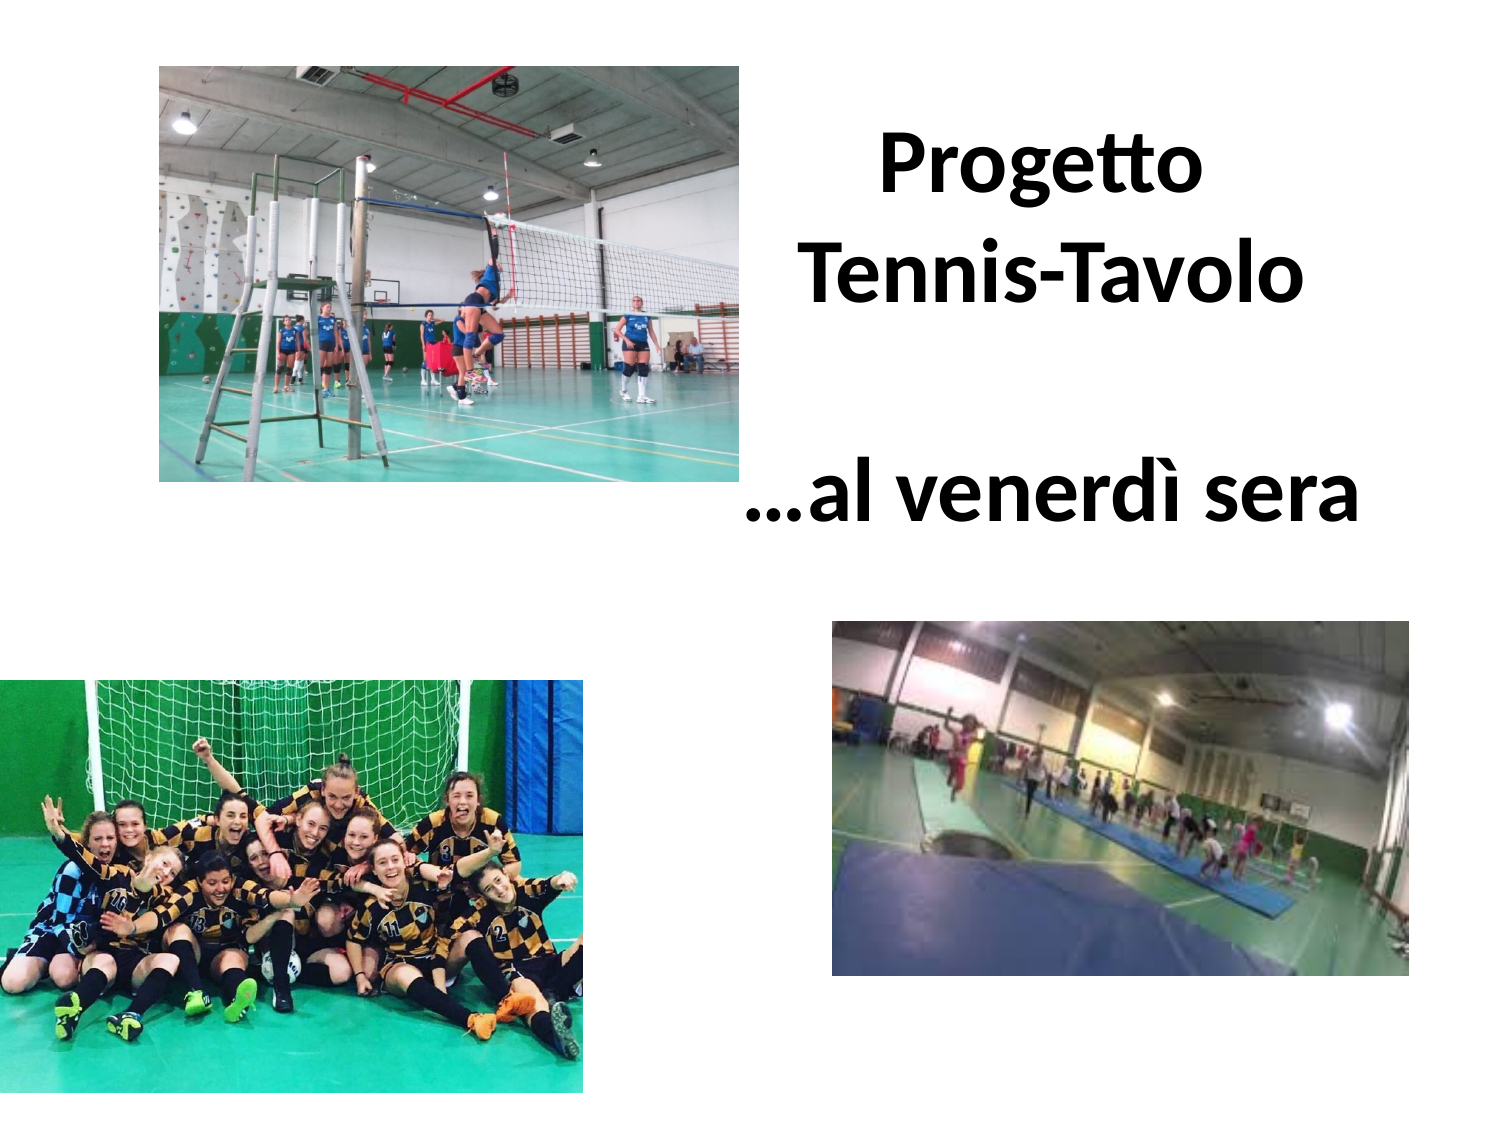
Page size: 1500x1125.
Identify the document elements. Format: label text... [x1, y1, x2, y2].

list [159, 66, 739, 482]
title Progetto Tennis-Tavolo …al venerdì sera [679, 54, 1425, 587]
picture [832, 621, 1409, 977]
picture [0, 680, 584, 1094]
